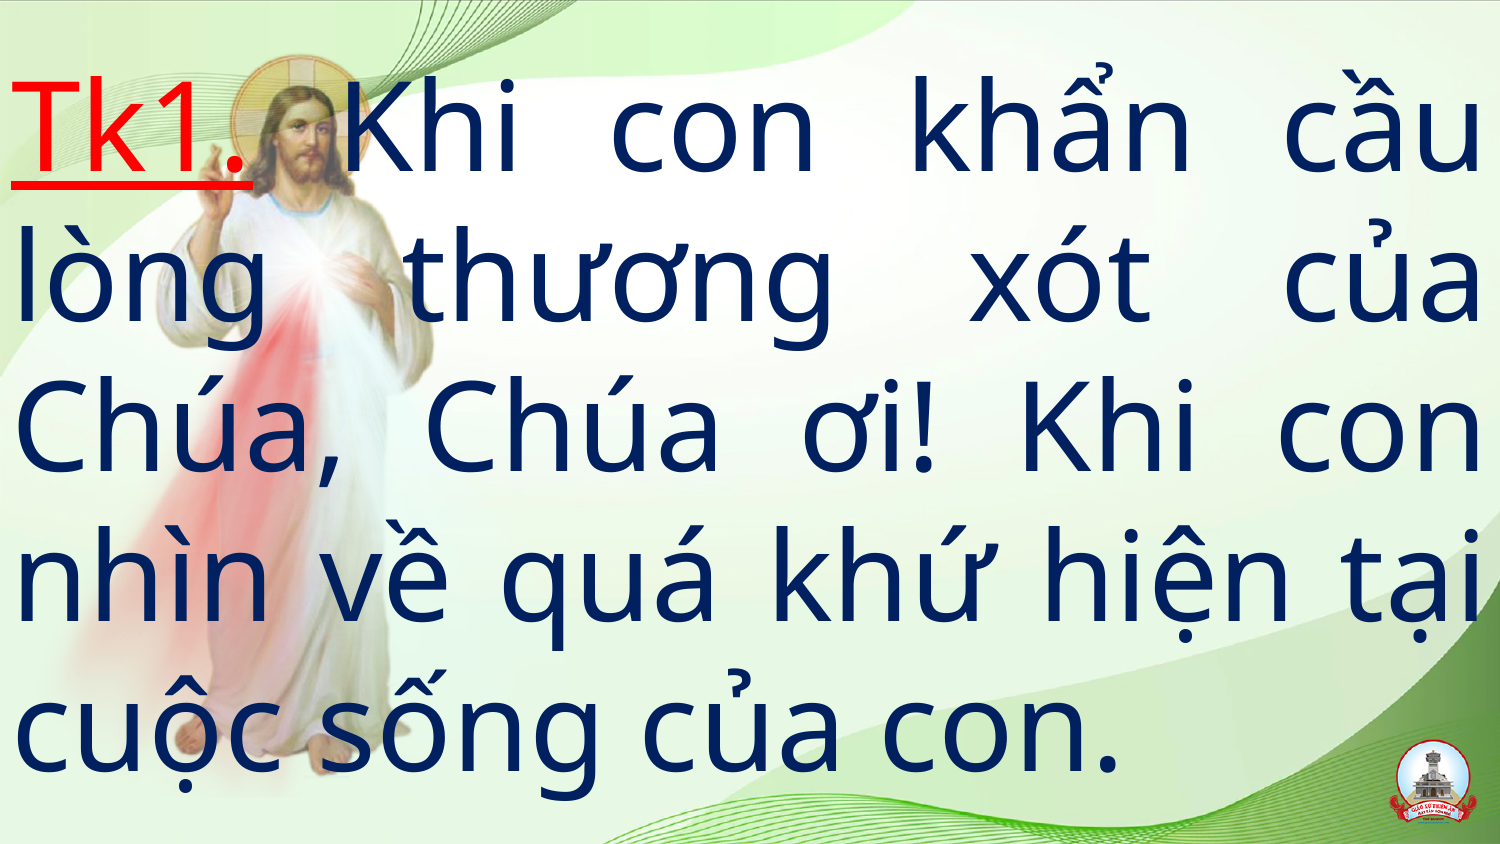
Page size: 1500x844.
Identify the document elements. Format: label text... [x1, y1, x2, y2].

title Tk1. Khi con khẩn cầu lòng thương xót của Chúa, Chúa ơi! Khi con nhìn về quá khứ hiện tại cuộc sống của con. [0, 0, 1500, 844]
